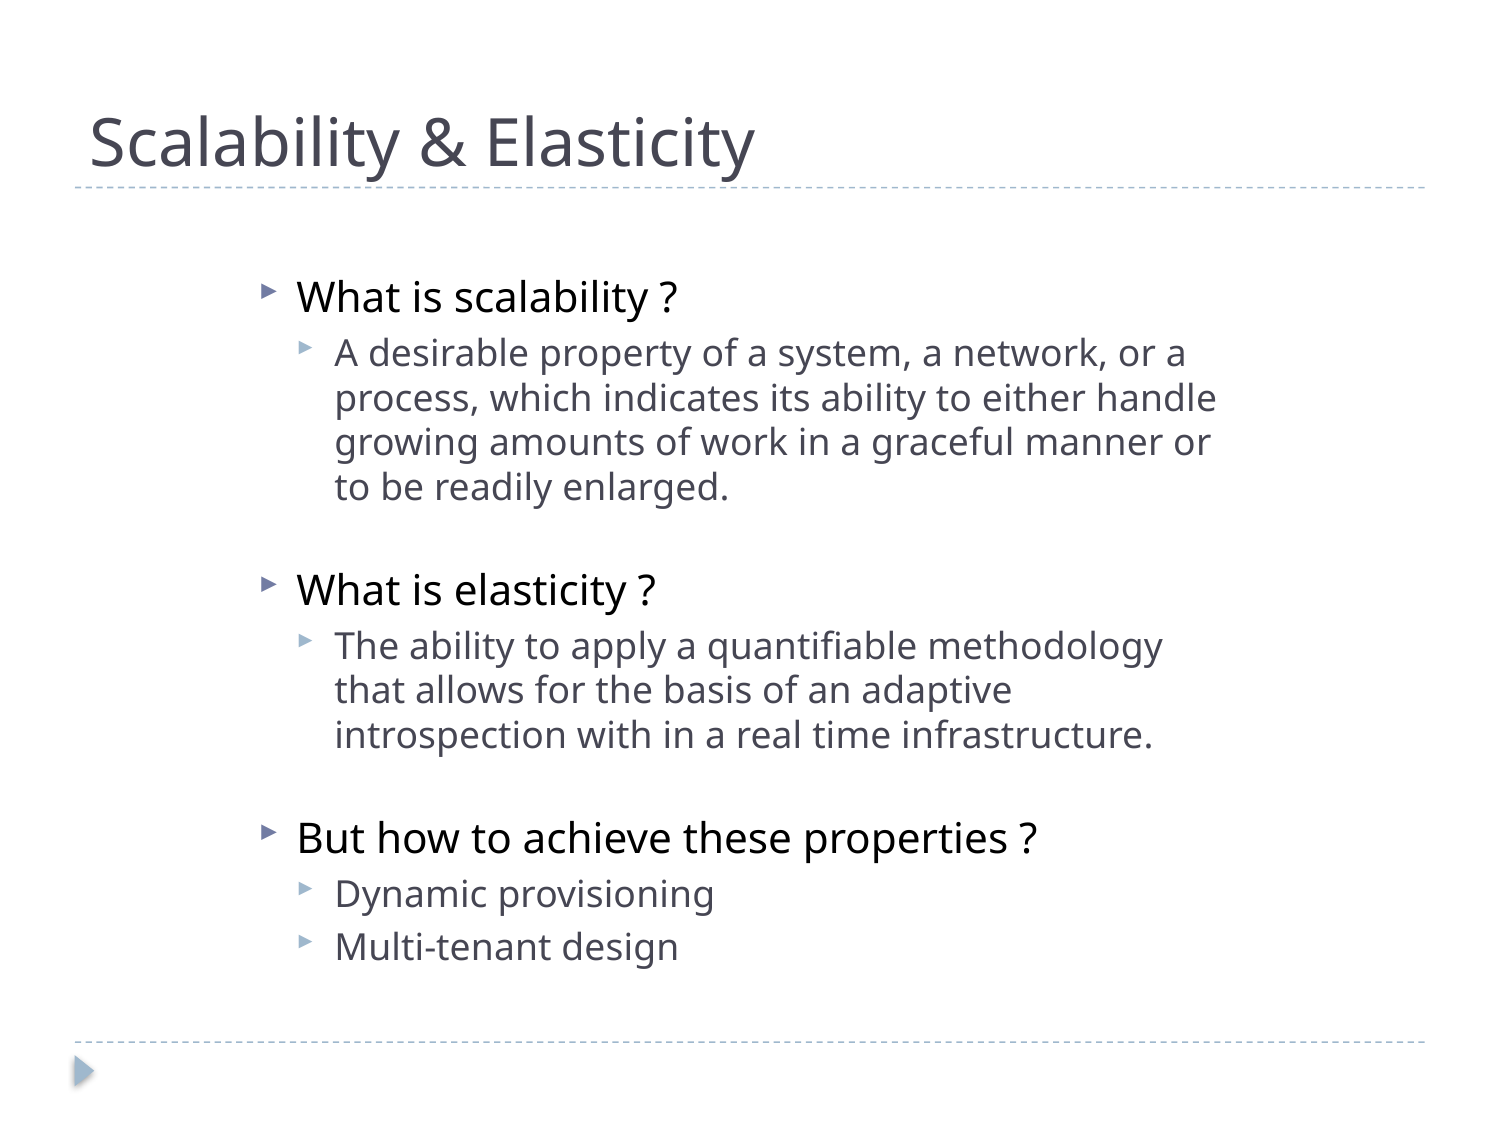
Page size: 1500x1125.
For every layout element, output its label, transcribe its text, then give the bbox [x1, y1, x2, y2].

list What is scalability ? A desirable property of a system, a network, or a process, which indicates its ability to either handle growing amounts of work in a graceful manner or to be readily enlarged. What is elasticity ? The ability to apply a quantifiable methodology that allows for the basis of an adaptive introspection with in a real time infrastructure. But how to achieve these properties ? Dynamic provisioning Multi-tenant design [243, 262, 1257, 975]
title Scalability & Elasticity [75, 24, 1425, 188]
